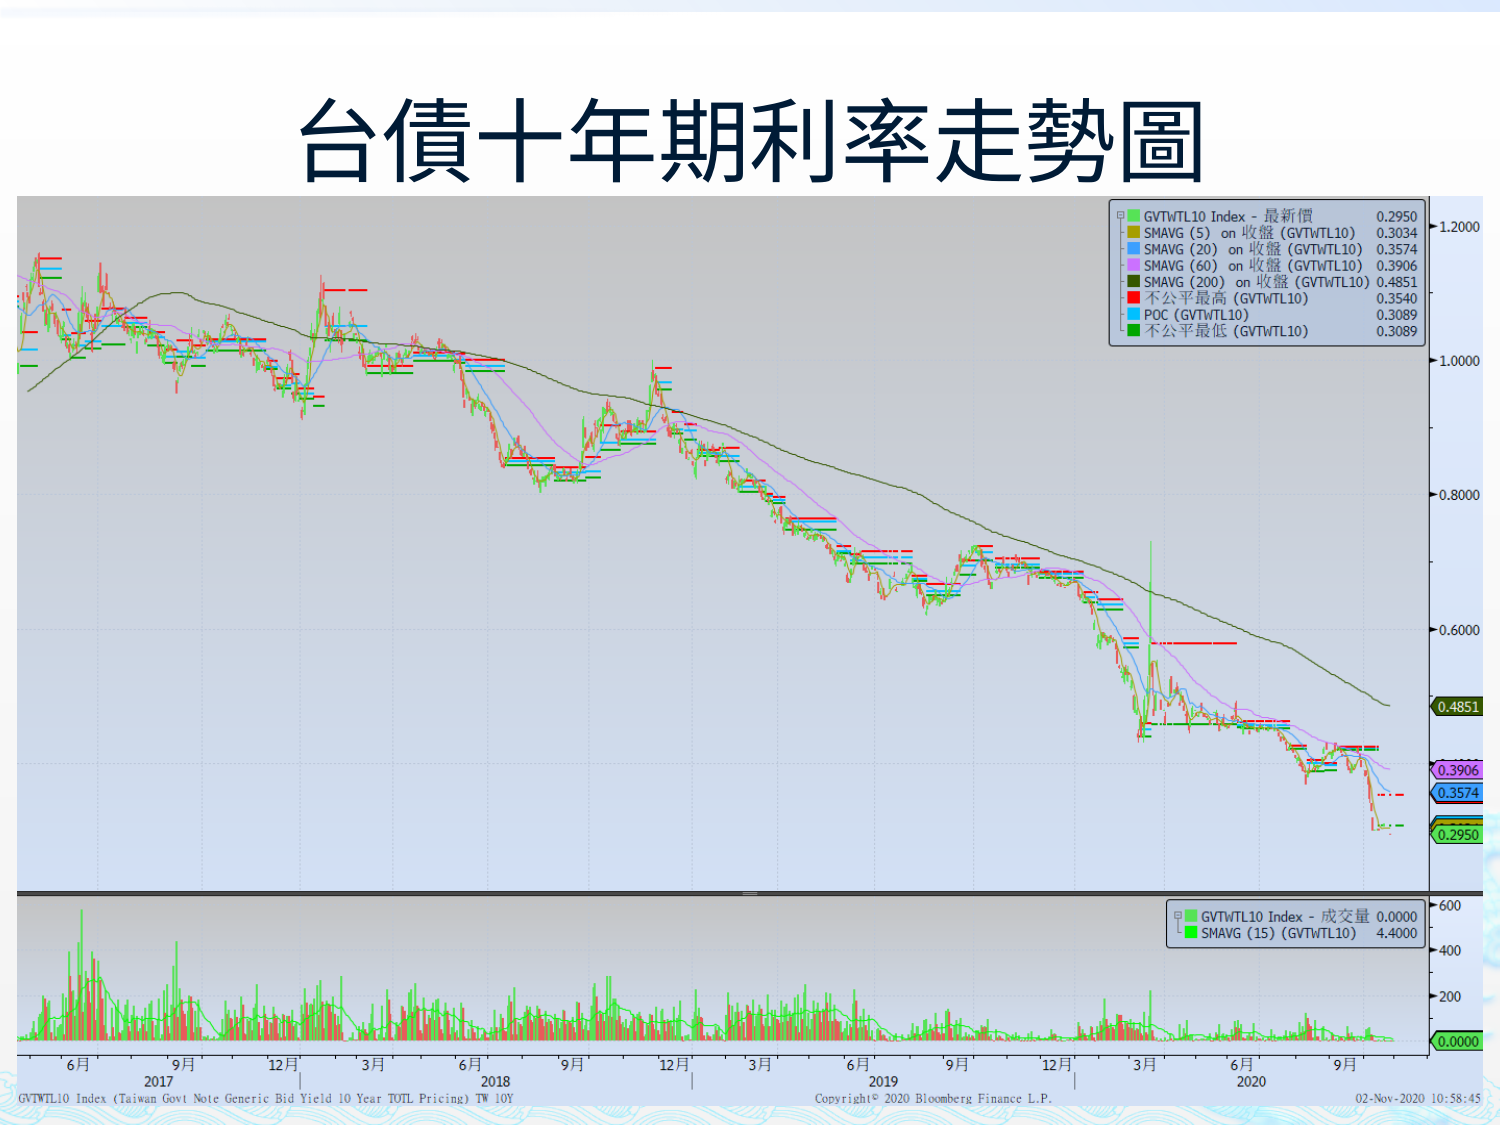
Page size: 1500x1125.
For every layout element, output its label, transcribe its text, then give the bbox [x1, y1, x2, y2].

picture [17, 195, 1483, 1107]
title 台債十年期利率走勢圖 [75, 45, 1425, 195]
